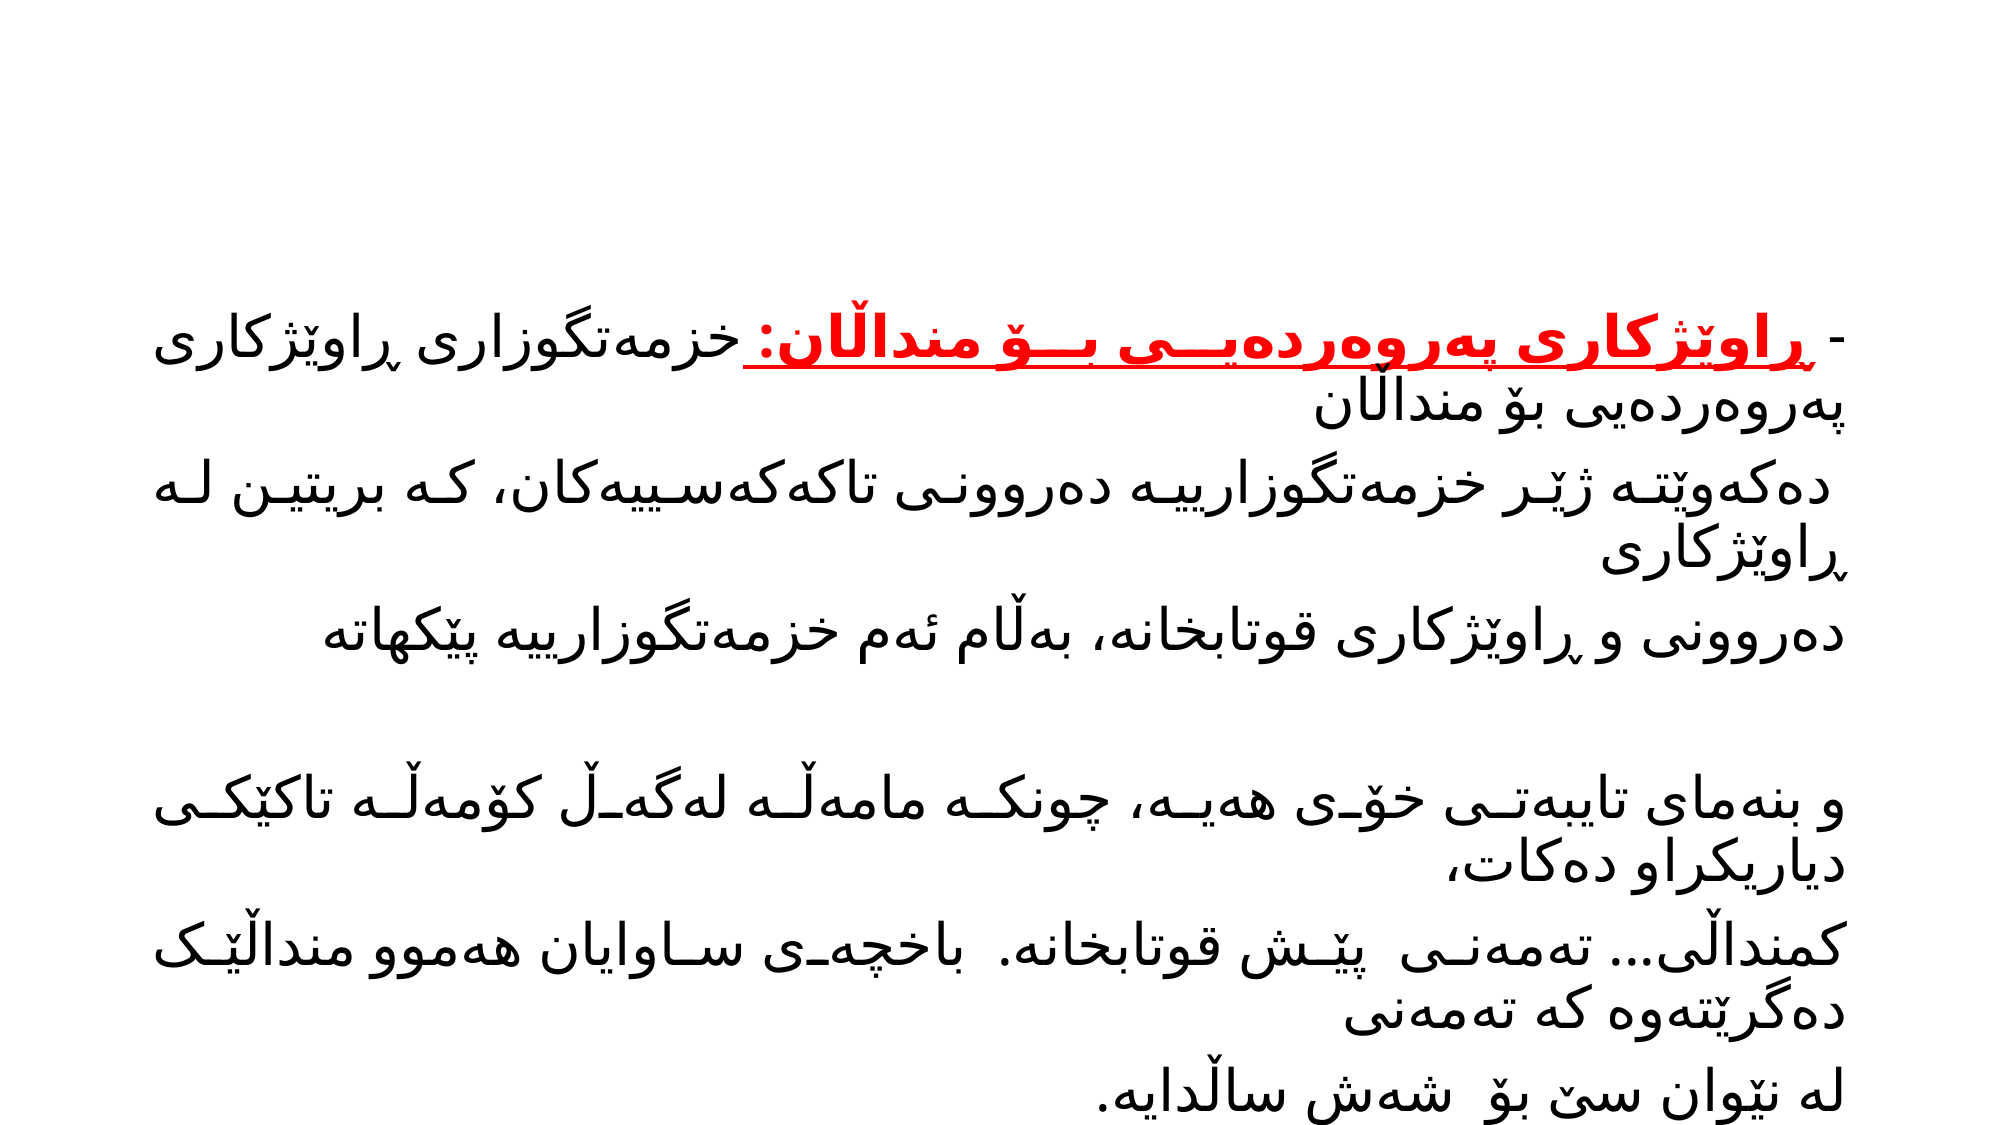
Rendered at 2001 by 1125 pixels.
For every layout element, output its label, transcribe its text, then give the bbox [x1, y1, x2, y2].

list - ڕاوێژکاری پەروەردەیی بۆ منداڵان: خزمەتگوزاری ڕاوێژکاری پەروەردەیی بۆ منداڵان دەکەوێتە ژێر خزمەتگوزارییە دەروونی تاکەکەسییەکان، کە بریتین لە ڕاوێژکاری دەروونی و ڕاوێژکاری قوتابخانە، بەڵام ئەم خزمەتگوزارییە پێکهاتە و بنەمای تایبەتی خۆی هەیە، چونکە مامەڵە لەگەڵ کۆمەڵە تاکێکی دیاریکراو دەکات، کمنداڵی... تەمەنی پێش قوتابخانە. باخچەی ساوایان هەموو منداڵێک دەگرێتەوە کە تەمەنی لە نێوان سێ بۆ شەش ساڵدایە. [137, 299, 1863, 1014]
